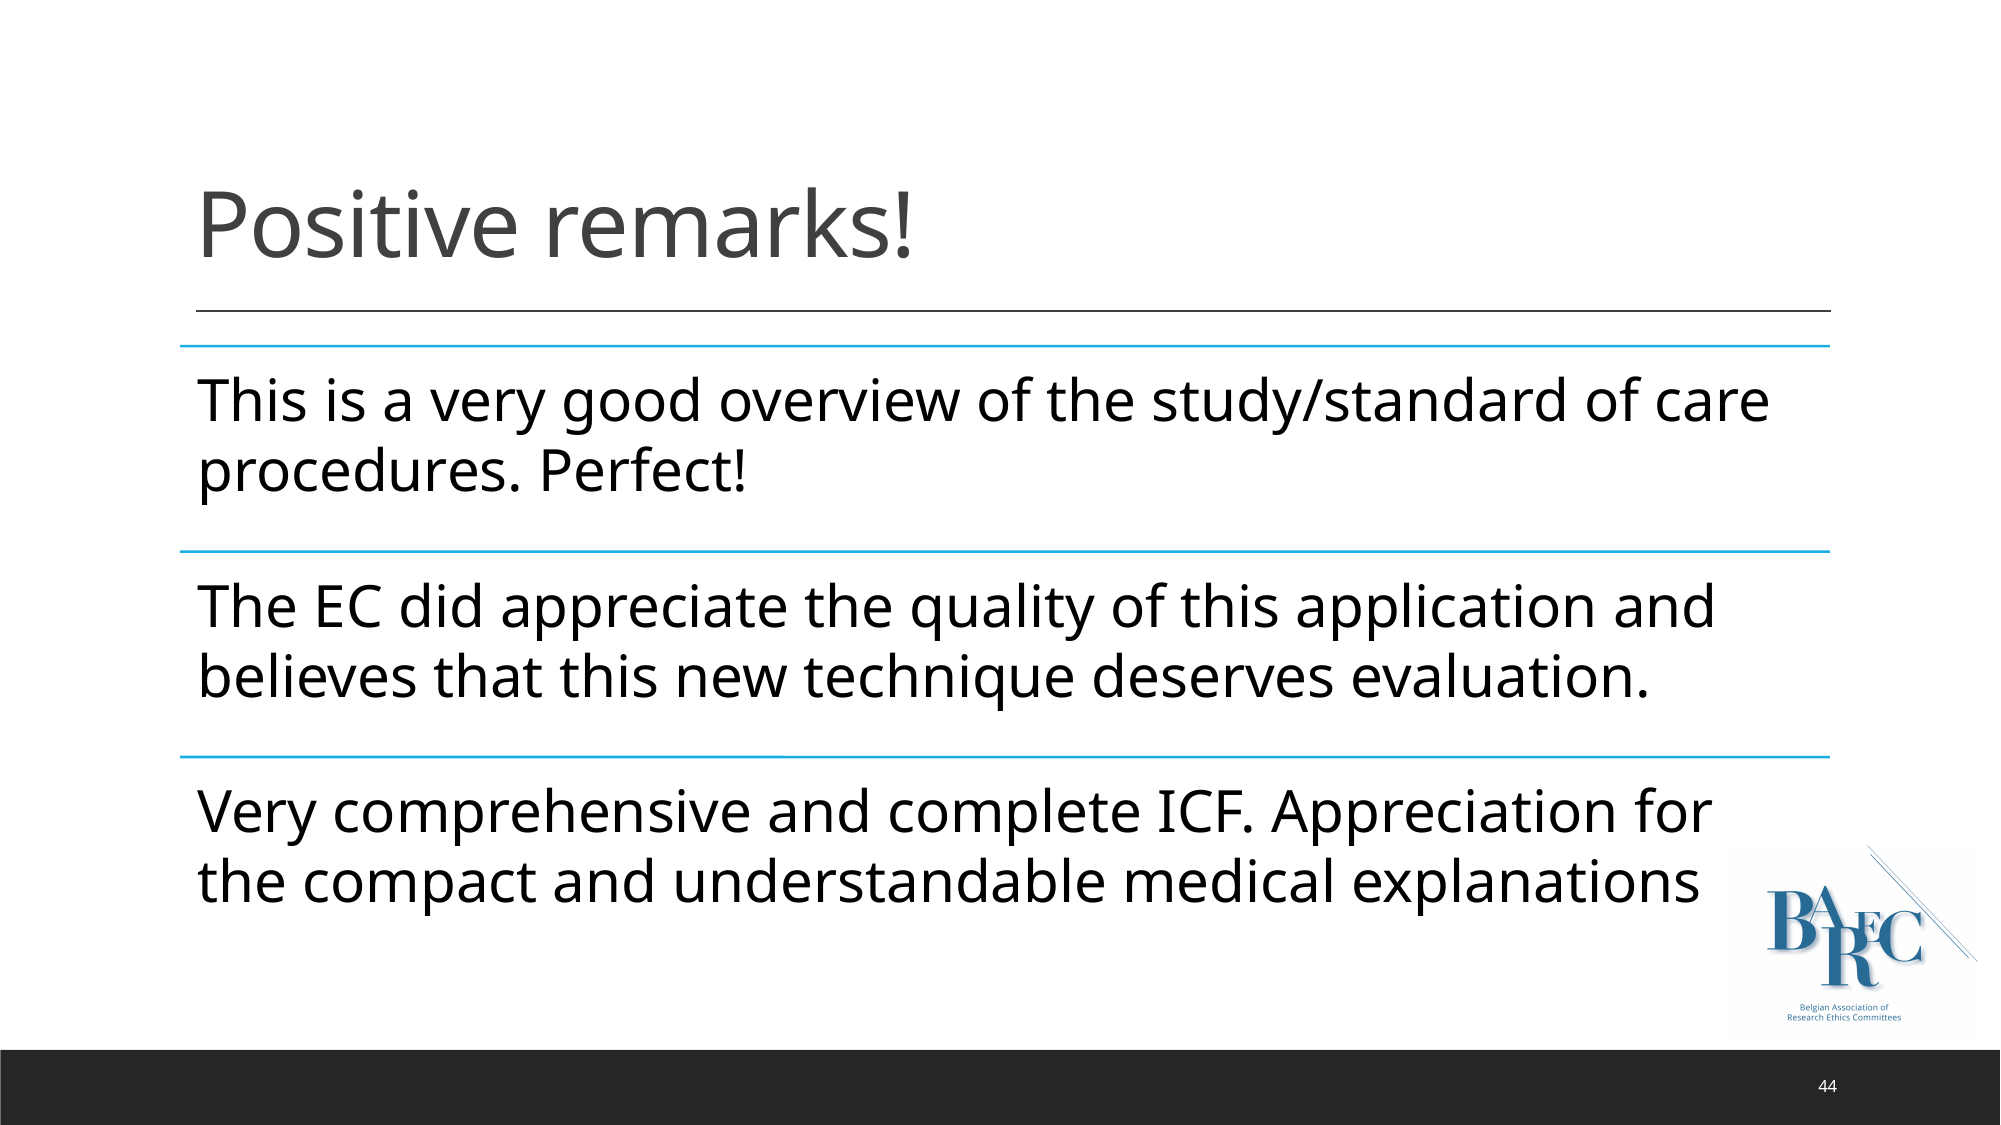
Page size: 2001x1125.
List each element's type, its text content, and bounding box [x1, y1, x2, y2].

picture [1729, 845, 1978, 1043]
title Positive remarks! [180, 47, 1830, 285]
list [179, 345, 1831, 964]
slide_number 45 [1803, 1057, 1932, 1118]
